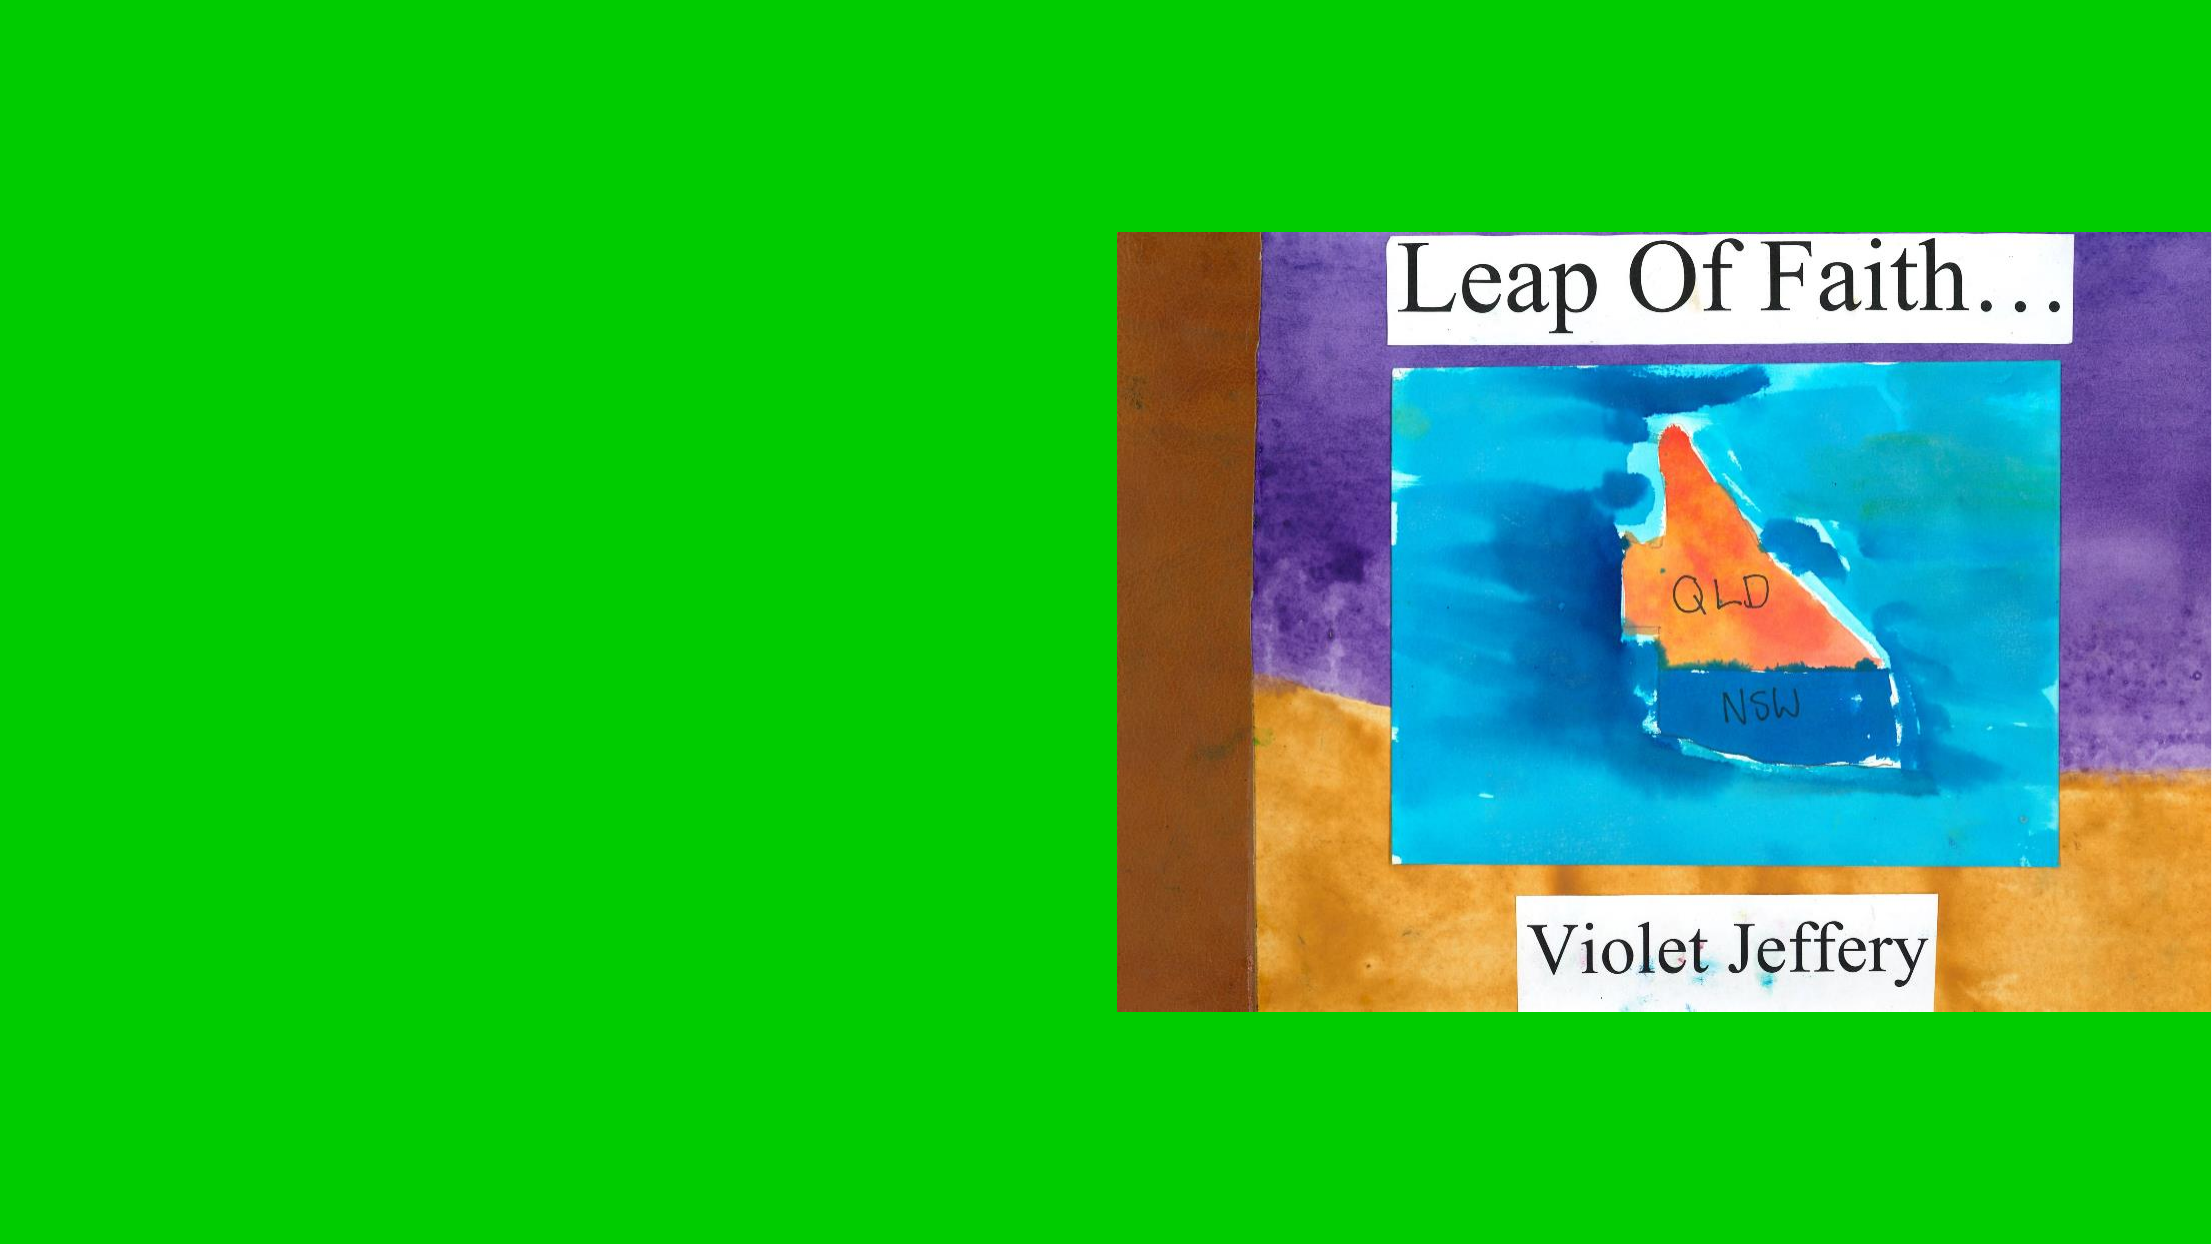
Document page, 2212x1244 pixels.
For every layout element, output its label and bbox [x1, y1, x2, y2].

picture [1117, 232, 2212, 1012]
